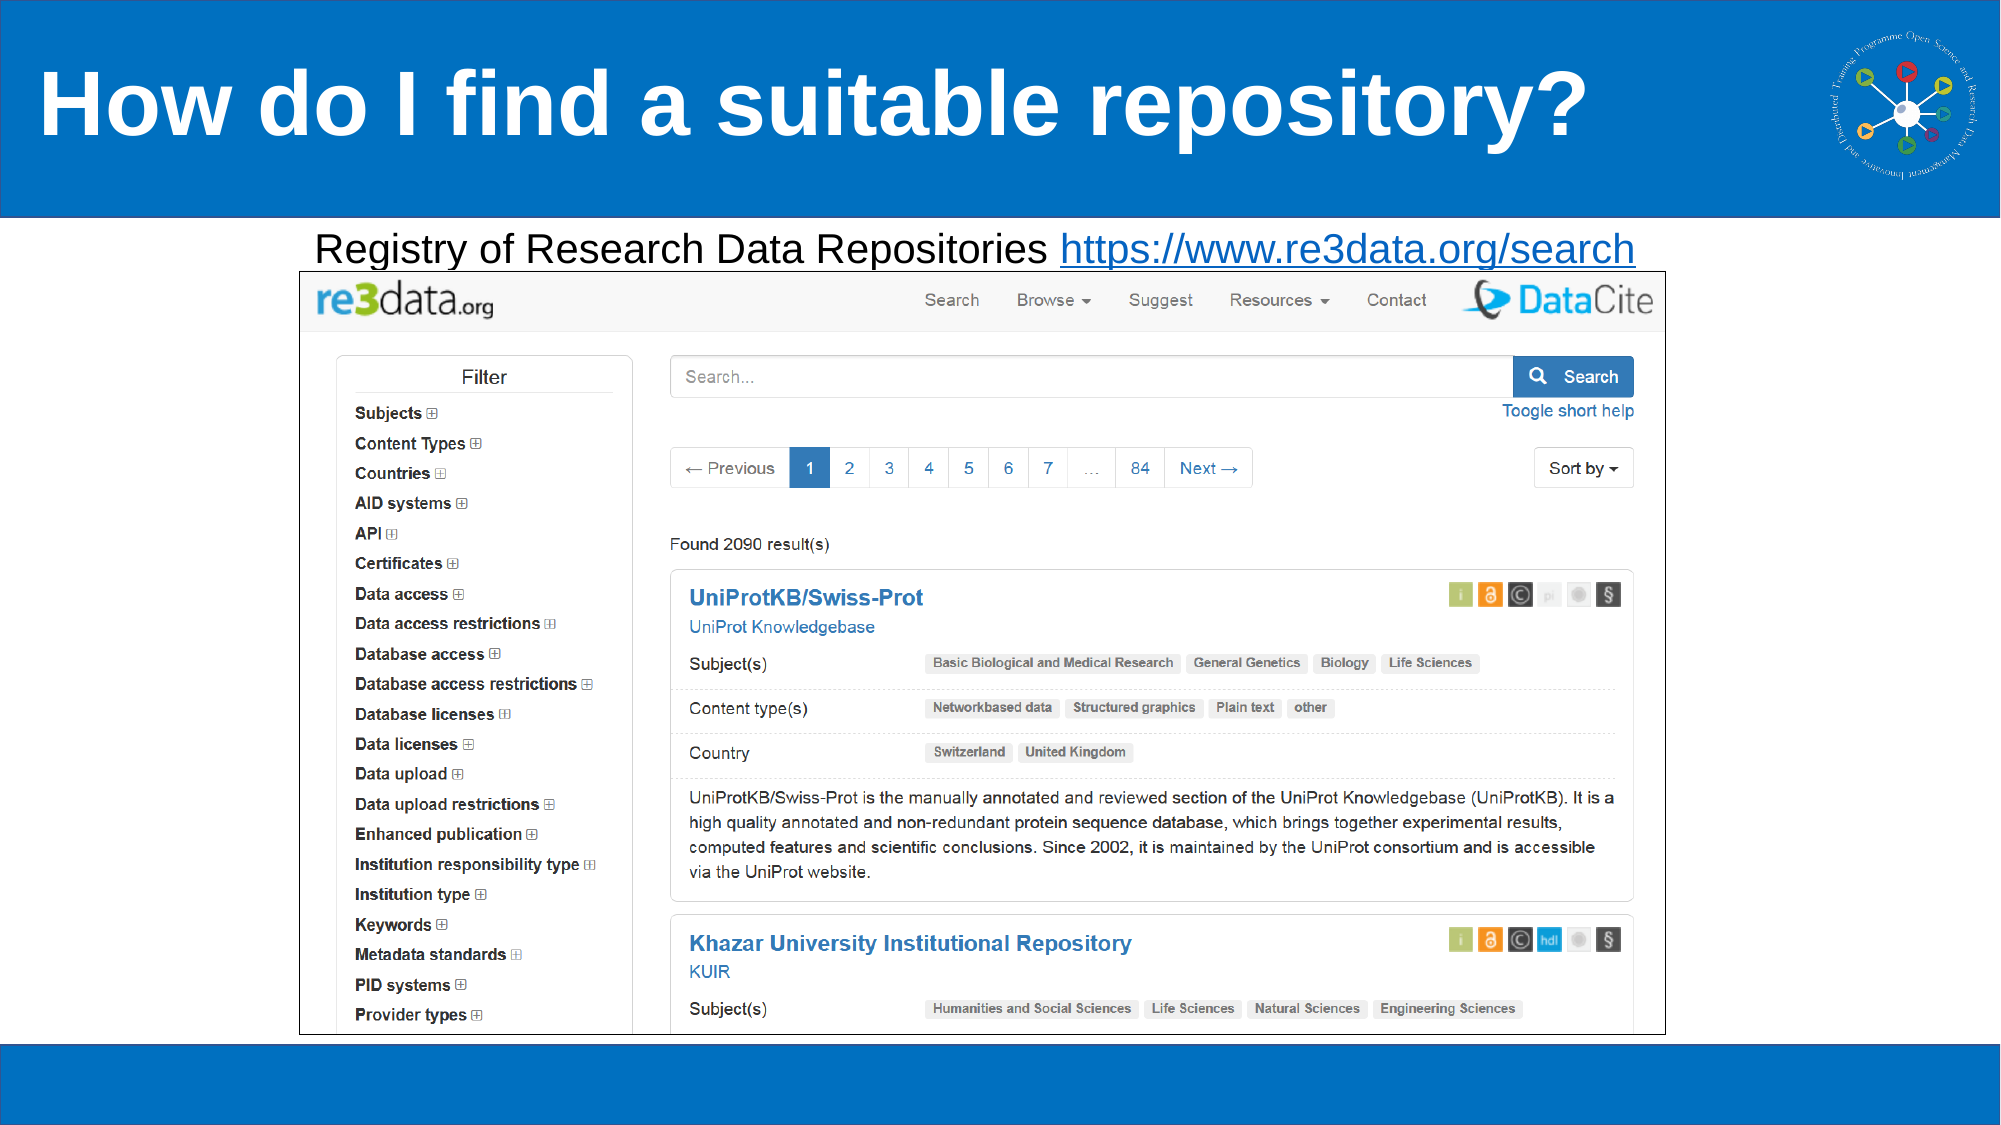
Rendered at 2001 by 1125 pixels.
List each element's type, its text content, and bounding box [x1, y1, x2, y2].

picture [299, 270, 1666, 1035]
title How do I find a suitable repository? [23, 0, 1819, 215]
text_box Registry of Research Data Repositories https://www.re3data.org/search [299, 214, 1680, 978]
picture [1830, 31, 1977, 180]
